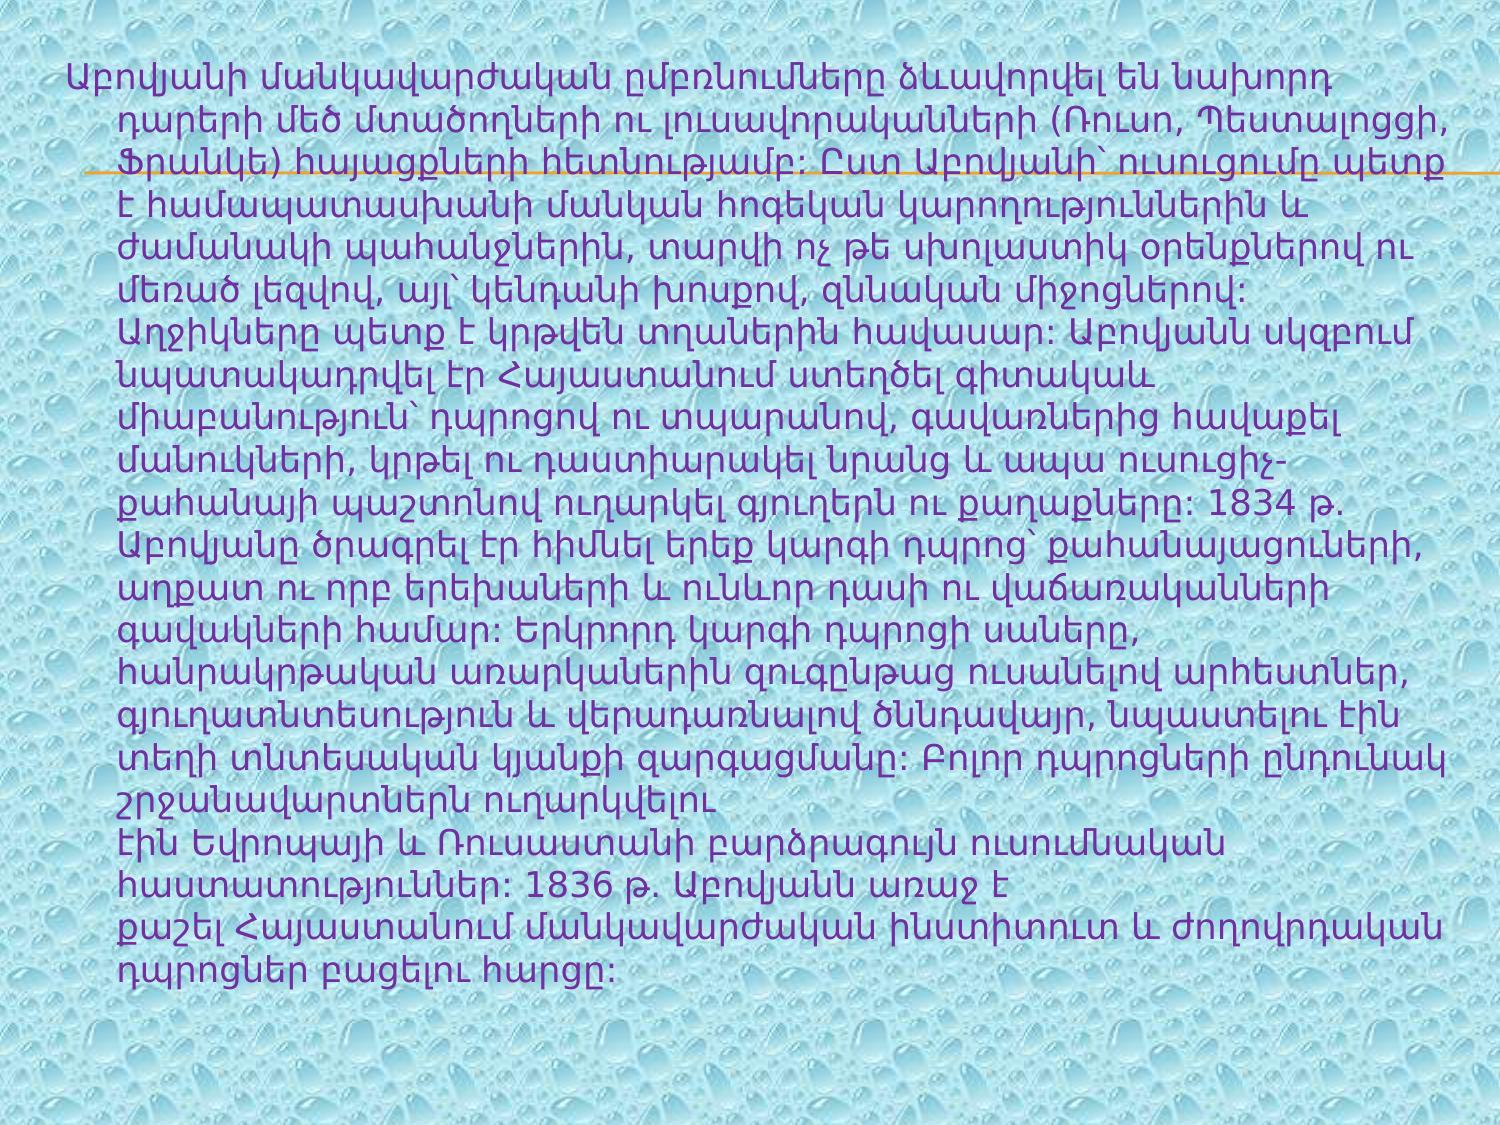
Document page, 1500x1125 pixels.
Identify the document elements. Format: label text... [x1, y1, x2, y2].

list Աբովյանի մանկավարժական ըմբռնումները ձևավորվել են նախորդ դարերի մեծ մտածողների ու լուսավորականների (Ռուսո, Պեստալոցցի, Ֆրանկե) հայացքների հետնությամբ: Ըստ Աբովյանի՝ ուսուցումը պետք է համապատասխանի մանկան հոգեկան կարողություններին և ժամանակի պահանջներին, տարվի ոչ թե սխոլաստիկ օրենքներով ու մեռած լեզվով, այլ՝ կենդանի խոսքով, զննական միջոցներով: Աղջիկները պետք է կրթվեն տղաներին հավասար: Աբովյանն սկզբում նպատակադրվել էր Հայաստանում ստեղծել գիտակաև միաբանություն՝ դպրոցով ու տպարանով, գավառներից հավաքել մանուկների, կրթել ու դաստիարակել նրանց և ապա ուսուցիչ-քահանայի պաշտոնով ուղարկել գյուղերն ու քաղաքները: 1834 թ. Աբովյանը ծրագրել էր հիմնել երեք կարգի դպրոց՝ քահանայացուների, աղքատ ու որբ երեխաների և ունևոր դասի ու վաճառականների գավակների համար: Երկրորդ կարգի դպրոցի սաները, հանրակրթական առարկաներին զուգընթաց ուսանելով արհեստներ, գյուղատնտեսություն և վերադառնալով ծննդավայր, նպաստելու էին տեղի տնտեսական կյանքի զարգացմանը: Բոլոր դպրոցների ընդունակ շրջանավարտներն ուղարկվելու էին Եվրոպայի և Ռուսաստանի բարձրագույն ուսումնական հաստատություններ: 1836 թ. Աբովյանն առաջ է քաշել Հայաստանում մանկավարժական ինստիտուտ և ժողովրդական դպրոցներ բացելու հարցը: [50, 46, 1475, 998]
picture [0, 0, 1500, 1125]
